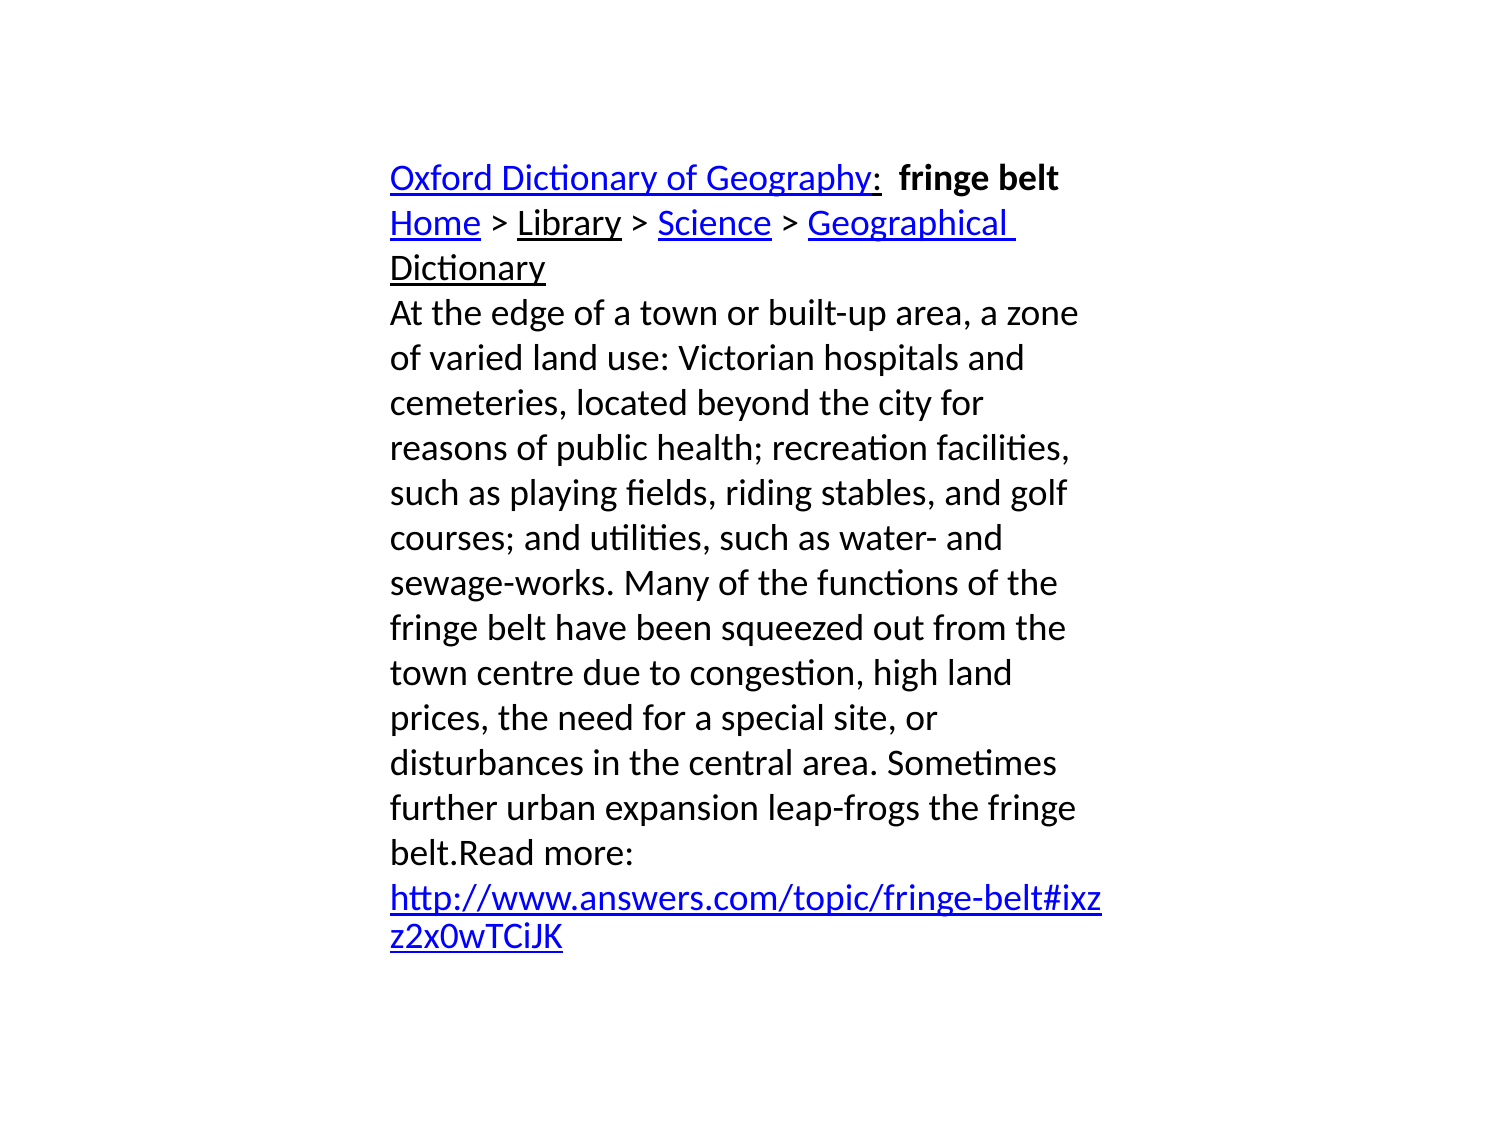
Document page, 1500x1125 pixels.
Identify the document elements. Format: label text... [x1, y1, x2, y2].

text_box Oxford Dictionary of Geography: fringe belt Home > Library > Science > Geographical Dictionary At the edge of a town or built-up area, a zone of varied land use: Victorian hospitals and cemeteries, located beyond the city for reasons of public health; recreation facilities, such as playing fields, riding stables, and golf courses; and utilities, such as water- and sewage-works. Many of the functions of the fringe belt have been squeezed out from the town centre due to congestion, high land prices, the need for a special site, or disturbances in the central area. Sometimes further urban expansion leap-frogs the fringe belt.Read more: http://www.answers.com/topic/fringe-belt#ixzz2x0wTCiJK [374, 145, 1125, 926]
